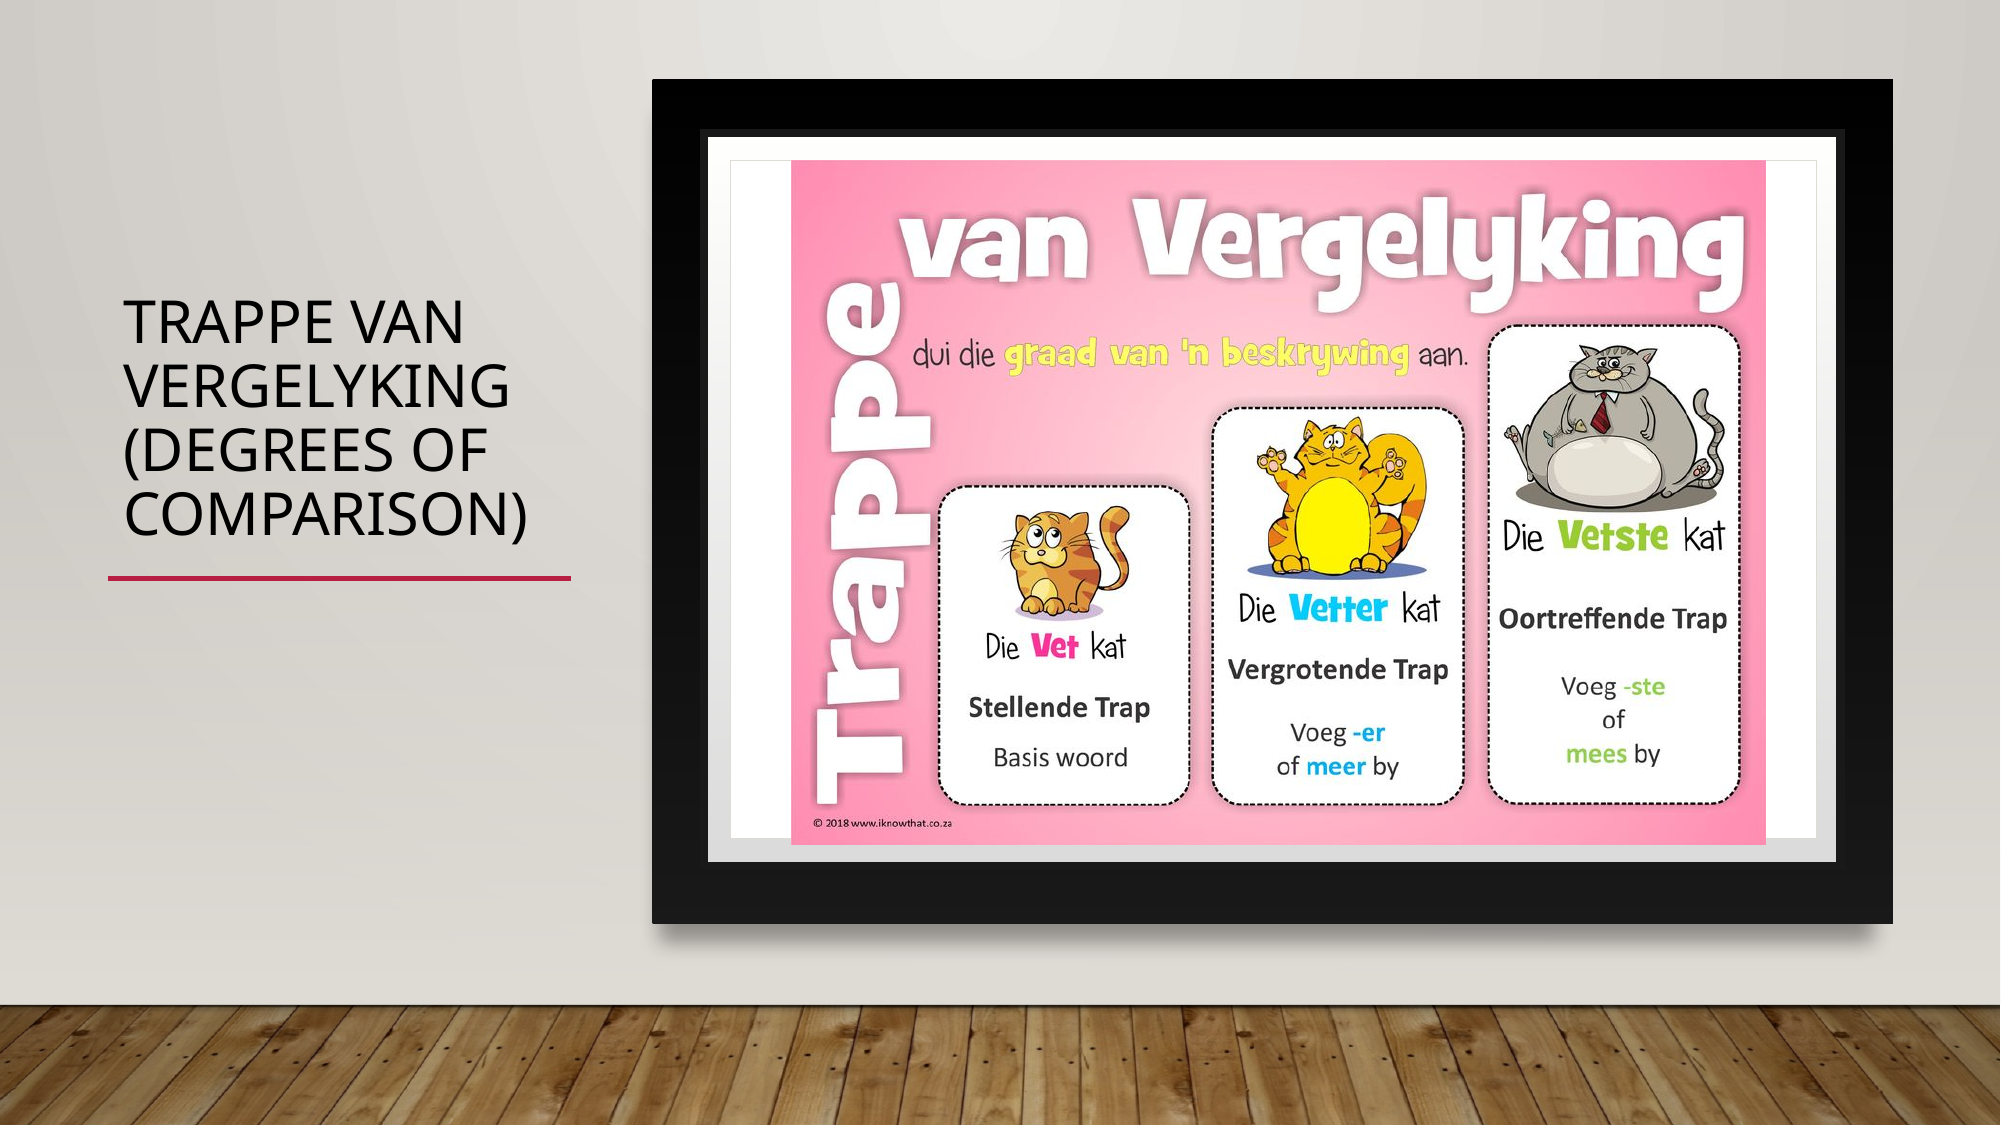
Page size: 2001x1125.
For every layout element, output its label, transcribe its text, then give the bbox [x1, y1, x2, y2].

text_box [652, 78, 1894, 924]
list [790, 160, 1766, 846]
title TRAPPE VAN VERGELYKING (Degrees of comparison) [108, 241, 572, 549]
picture [0, 1006, 2000, 1125]
text_box [0, 330, 2000, 1004]
text_box [0, 0, 2000, 330]
